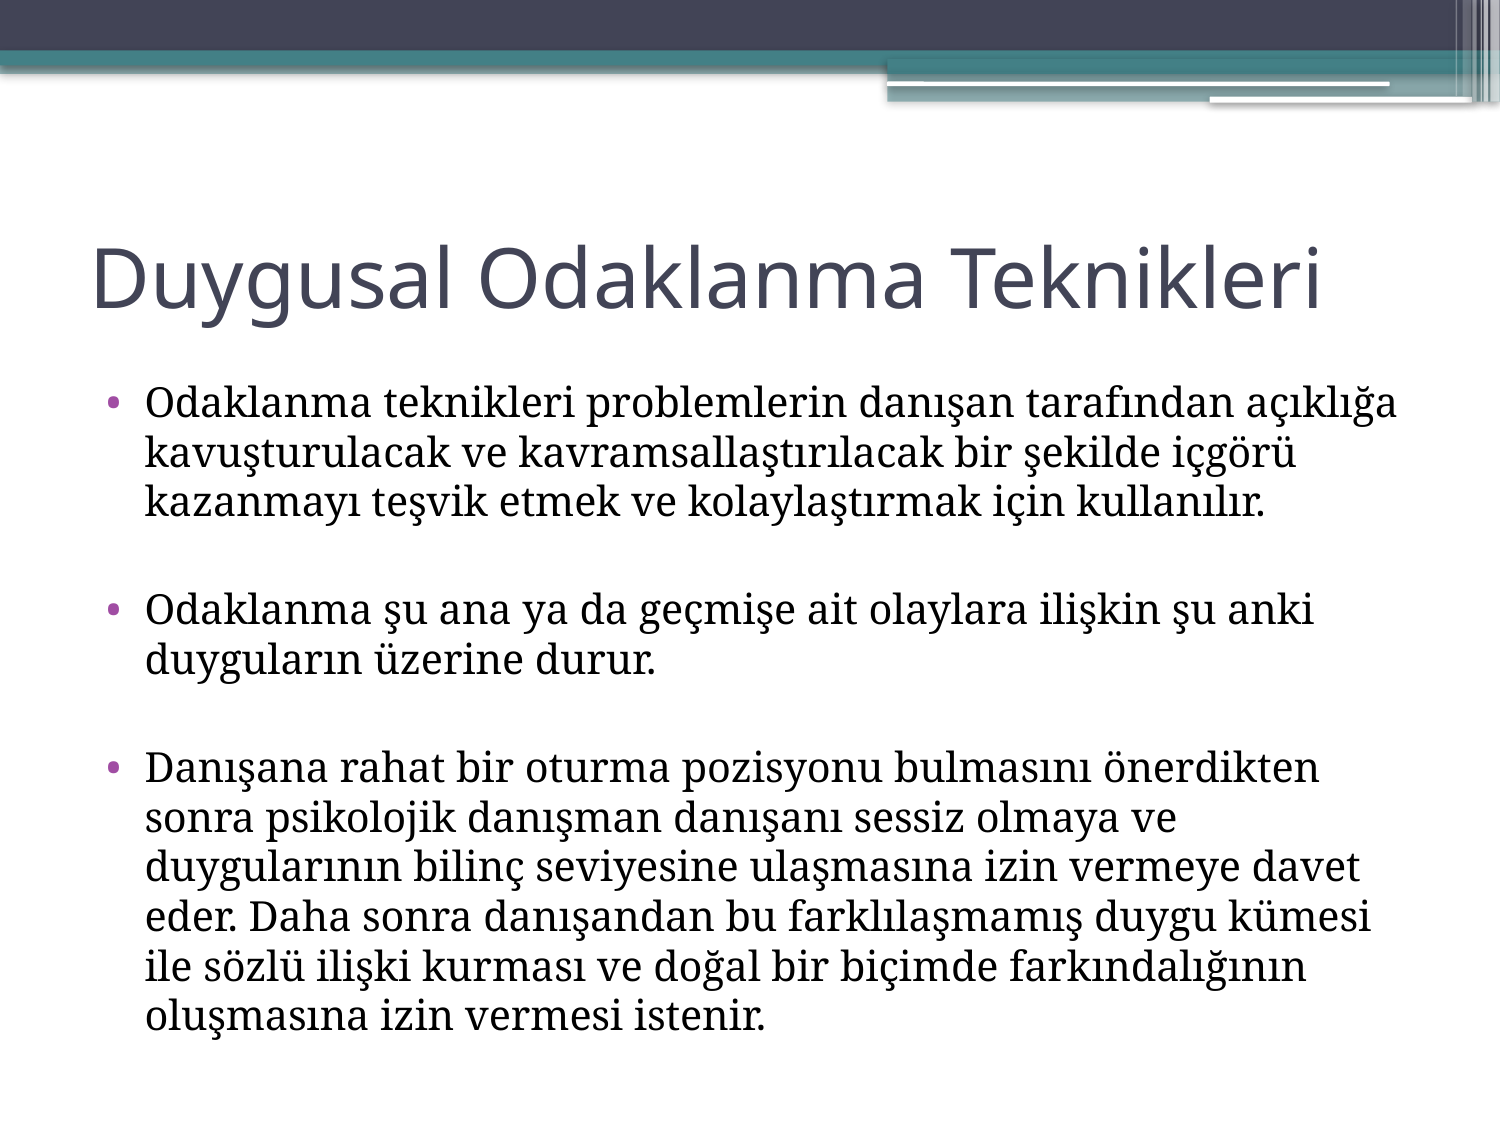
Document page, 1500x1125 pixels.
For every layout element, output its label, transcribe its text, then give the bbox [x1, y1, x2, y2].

list Odaklanma teknikleri problemlerin danışan tarafından açıklığa kavuşturulacak ve kavramsallaştırılacak bir şekilde içgörü kazanmayı teşvik etmek ve kolaylaştırmak için kullanılır. Odaklanma şu ana ya da geçmişe ait olaylara ilişkin şu anki duyguların üzerine durur. Danışana rahat bir oturma pozisyonu bulmasını önerdikten sonra psikolojik danışman danışanı sessiz olmaya ve duygularının bilinç seviyesine ulaşmasına izin vermeye davet eder. Daha sonra danışandan bu farklılaşmamış duygu kümesi ile sözlü ilişki kurması ve doğal bir biçimde farkındalığının oluşmasına izin vermesi istenir. [75, 368, 1425, 1079]
title Duygusal Odaklanma Teknikleri [75, 187, 1425, 363]
